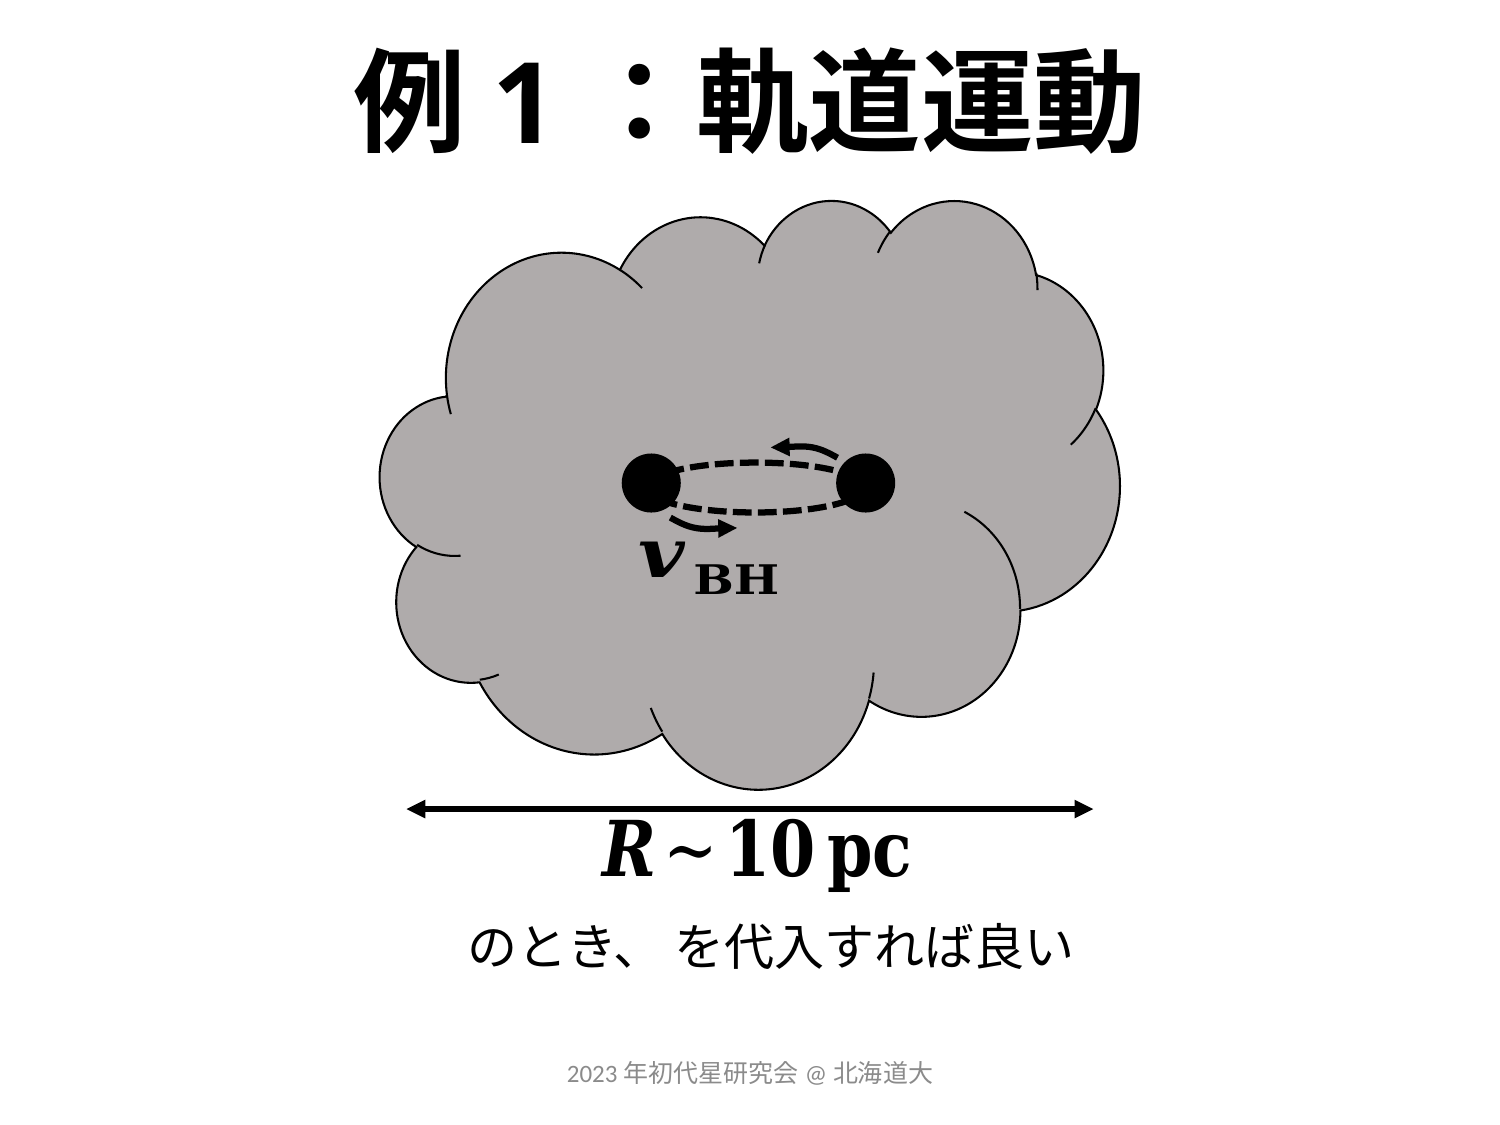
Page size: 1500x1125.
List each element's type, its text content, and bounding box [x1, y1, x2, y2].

text_box [674, 461, 842, 514]
text_box [378, 199, 1122, 791]
text_box [835, 452, 897, 514]
text_box 例1：軌道運動 [338, 23, 1162, 173]
text_box [620, 452, 682, 514]
footer 2023年初代星研究会@北海道大 [496, 1042, 1004, 1103]
text_box [669, 516, 738, 535]
text_box [770, 441, 839, 459]
